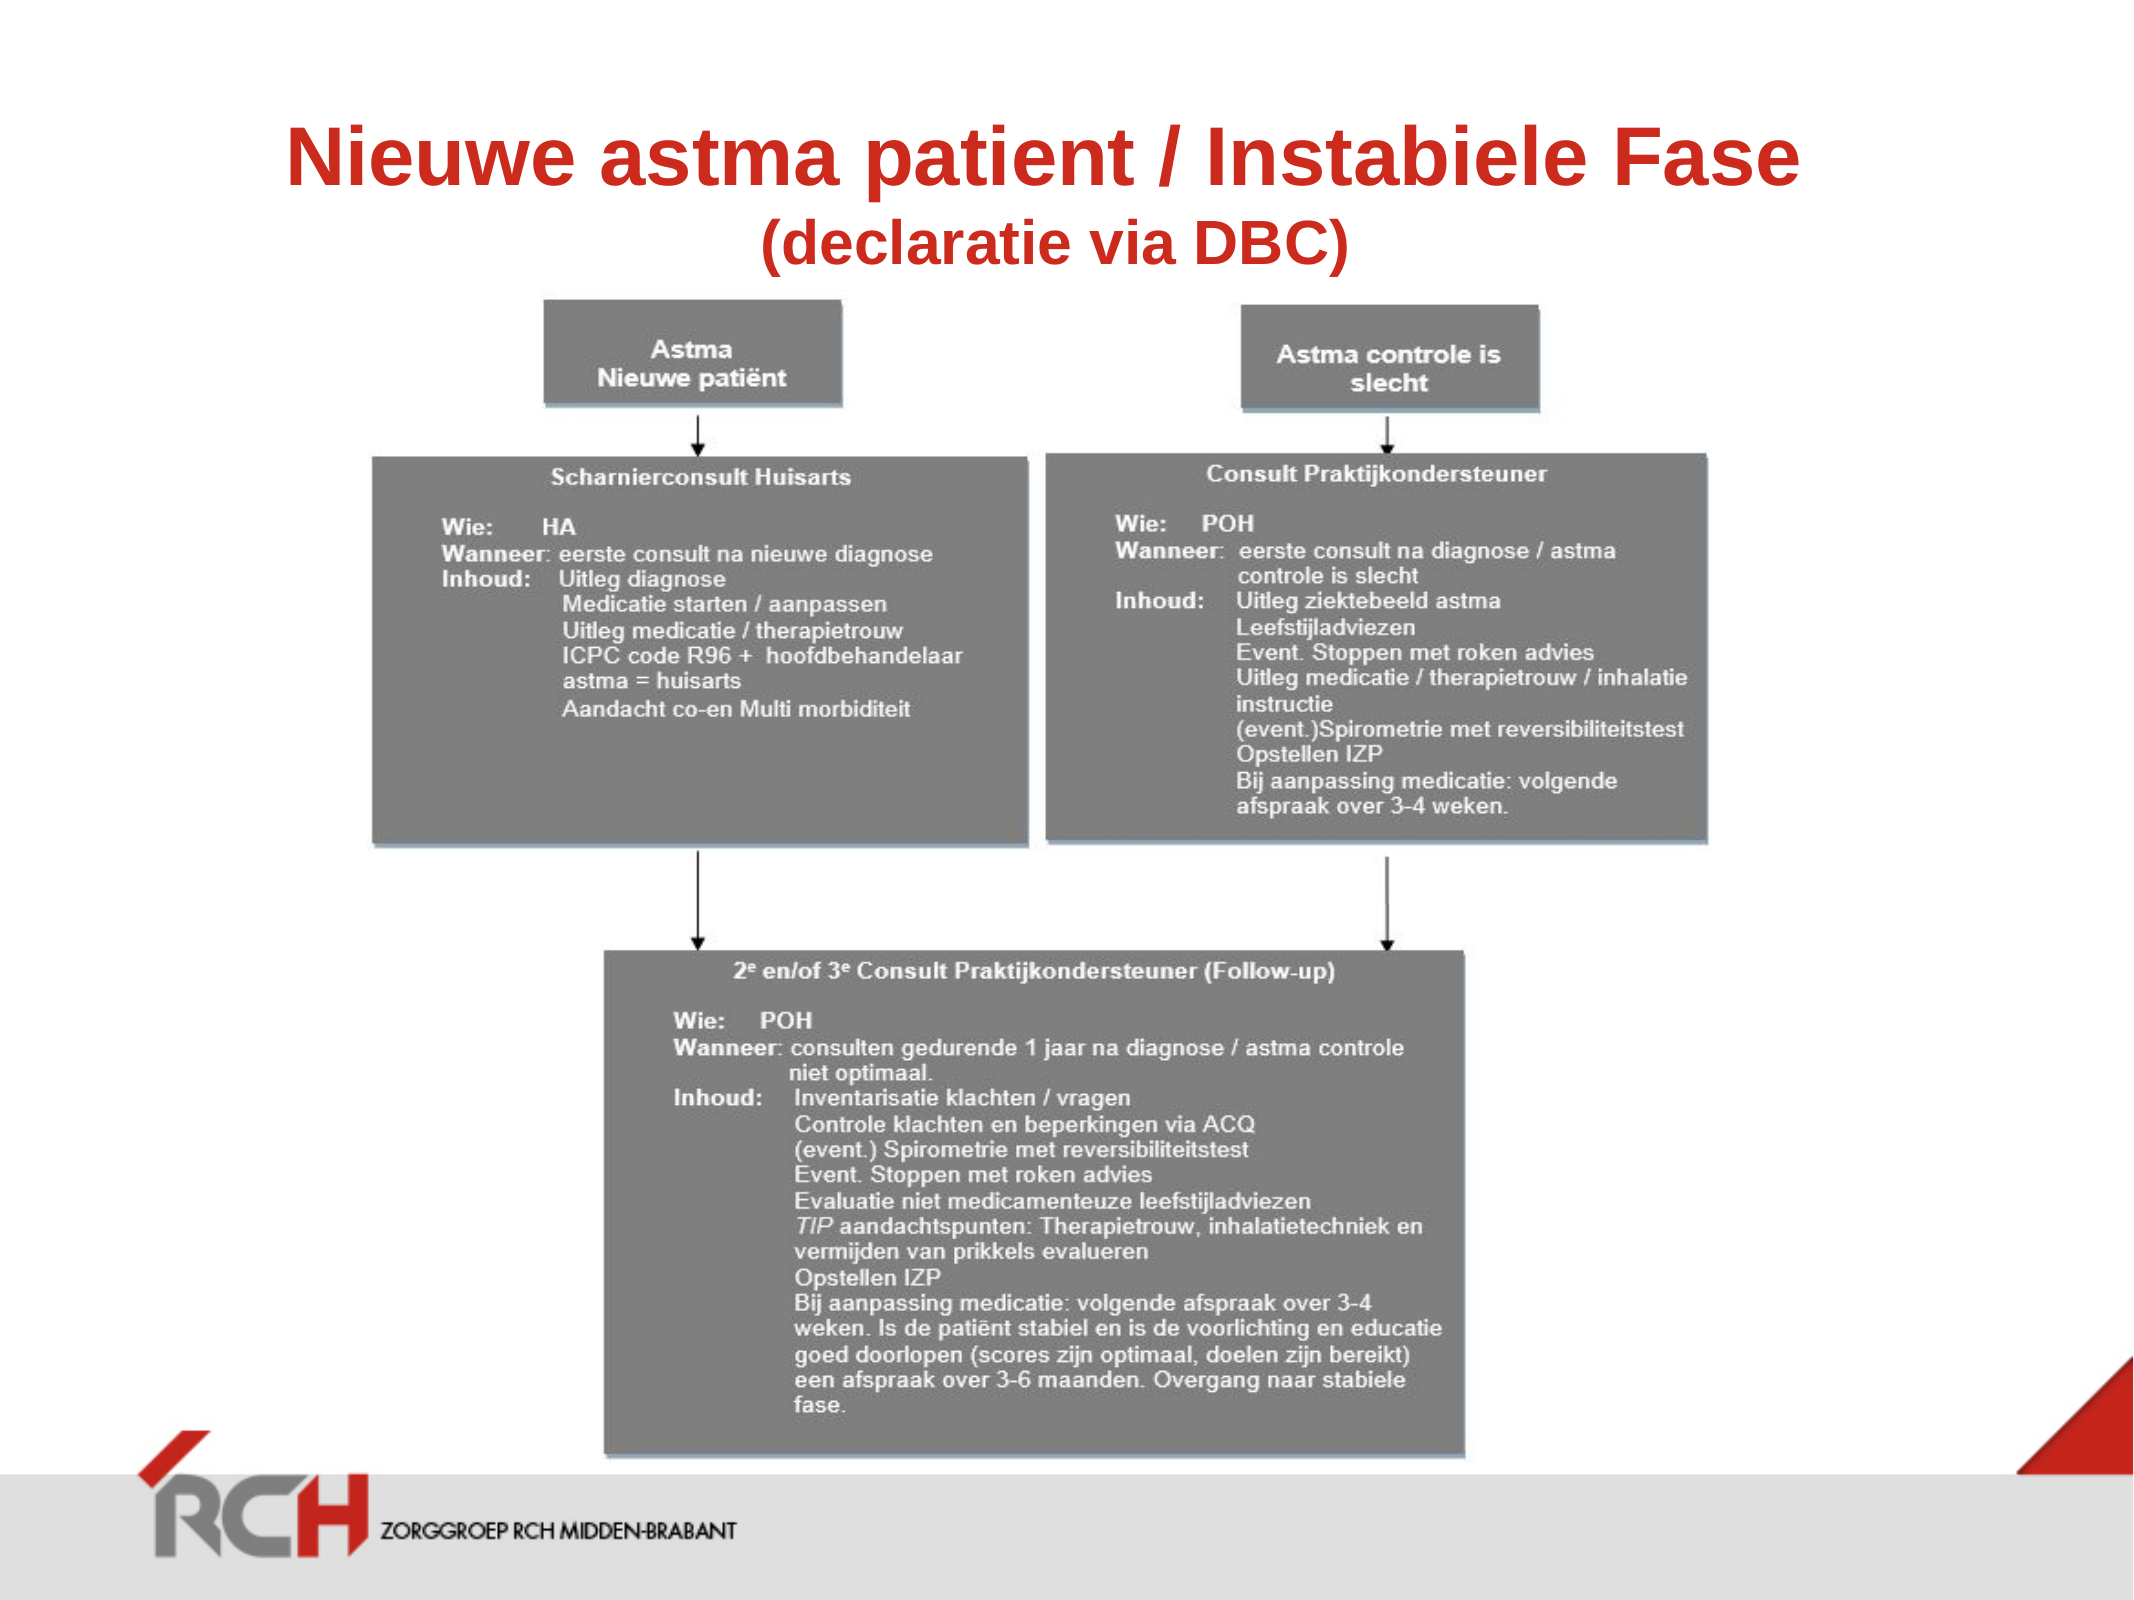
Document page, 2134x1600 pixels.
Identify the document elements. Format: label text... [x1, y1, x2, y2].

picture [0, 0, 2134, 1600]
title Nieuwe astma patient / Instabiele Fase (declaratie via DBC) [135, 94, 1976, 313]
